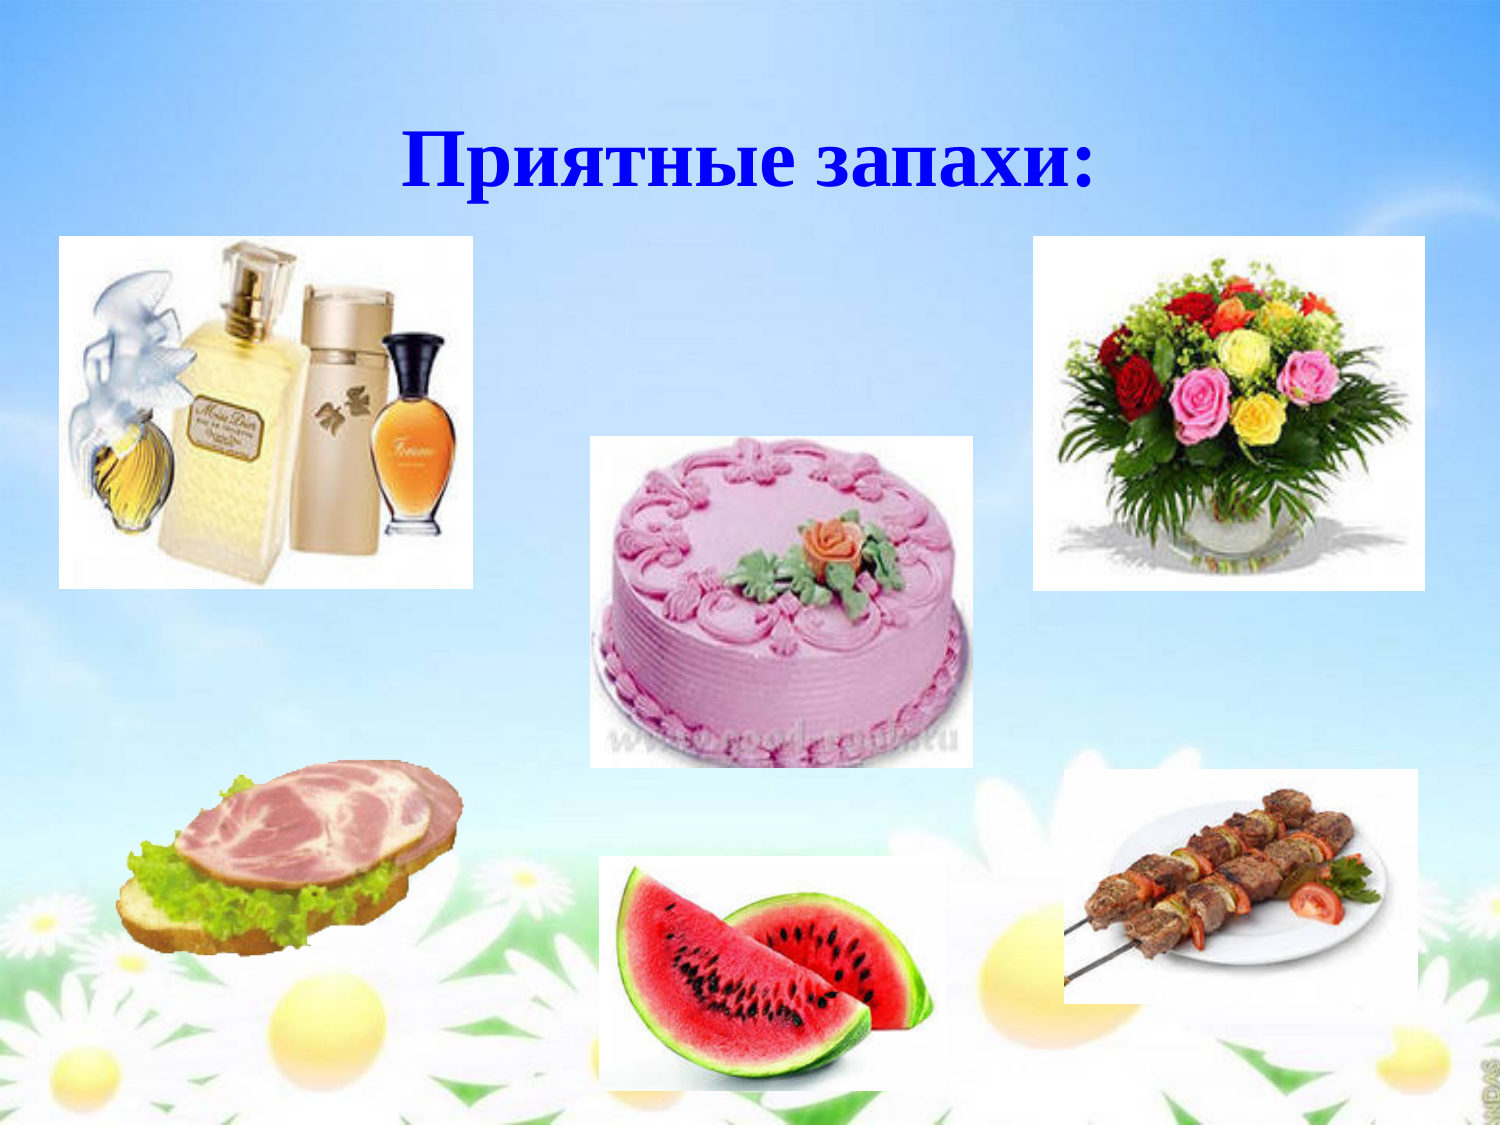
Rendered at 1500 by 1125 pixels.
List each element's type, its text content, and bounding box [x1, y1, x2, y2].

picture [0, 0, 1500, 1125]
text_box Приятные запахи: [289, 95, 1211, 212]
